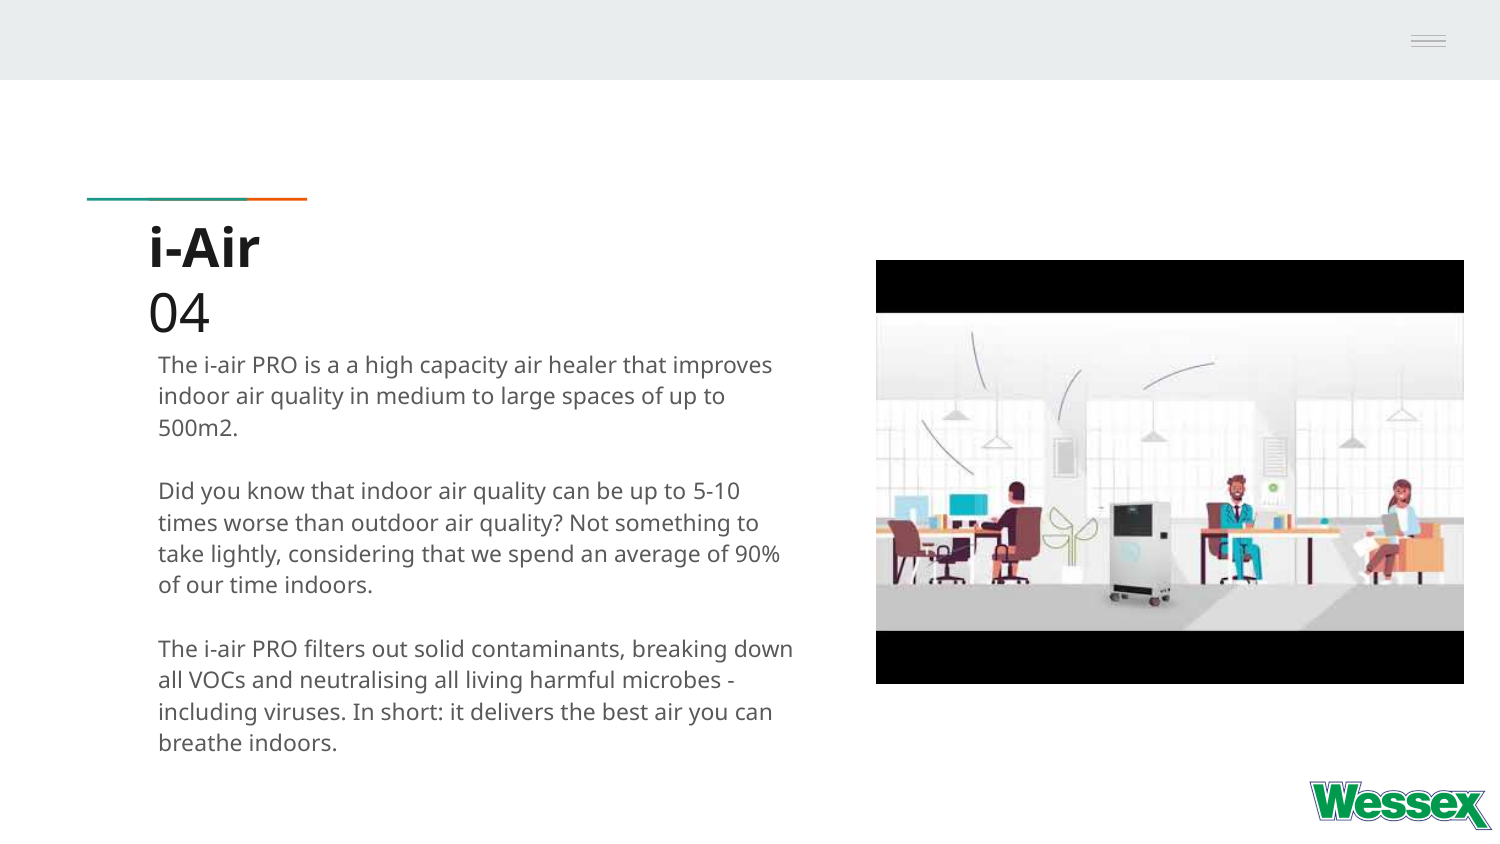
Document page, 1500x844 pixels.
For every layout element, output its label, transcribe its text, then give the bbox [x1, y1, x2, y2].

title i-Air 04 [133, 198, 773, 368]
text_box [875, 259, 1465, 685]
picture [1299, 770, 1500, 844]
list The i-air PRO is a a high capacity air healer that improves indoor air quality in medium to large spaces of up to 500m2. Did you know that indoor air quality can be up to 5-10 times worse than outdoor air quality? Not something to take lightly, considering that we spend an average of 90% of our time indoors. The i-air PRO filters out solid contaminants, breaking down all VOCs and neutralising all living harmful microbes - including viruses. In short: it delivers the best air you can breathe indoors. [143, 331, 811, 777]
